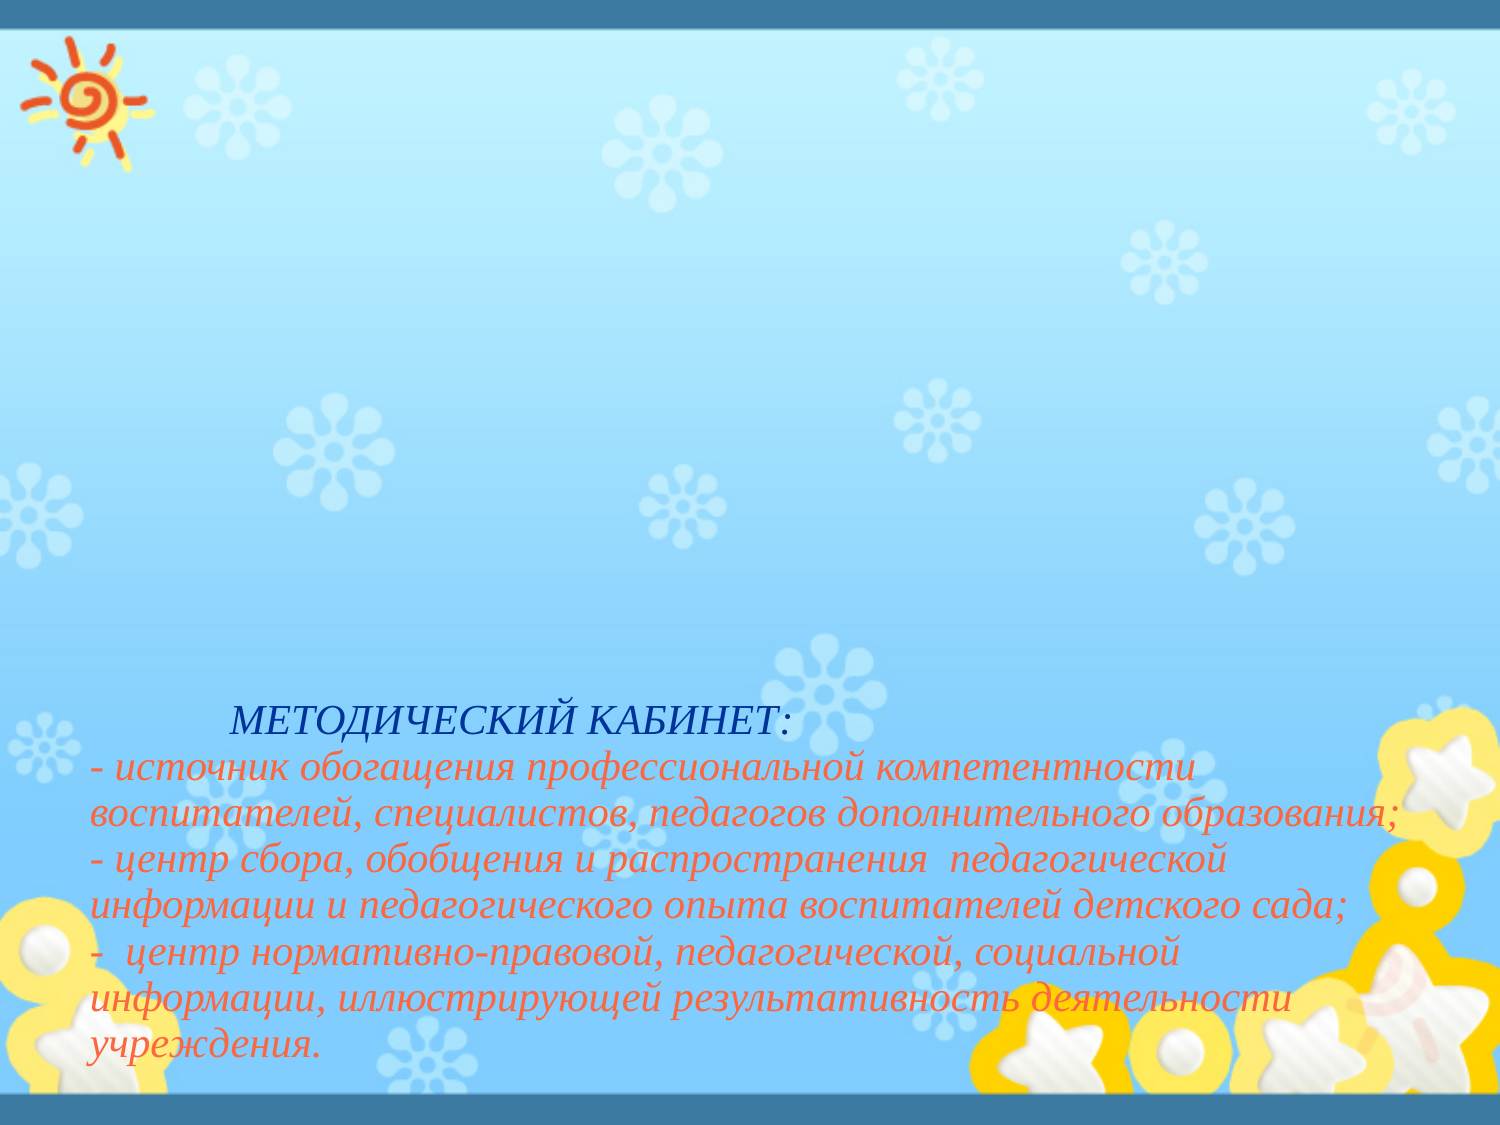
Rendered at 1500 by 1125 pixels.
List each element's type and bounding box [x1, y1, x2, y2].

list [0, 0, 1500, 1125]
